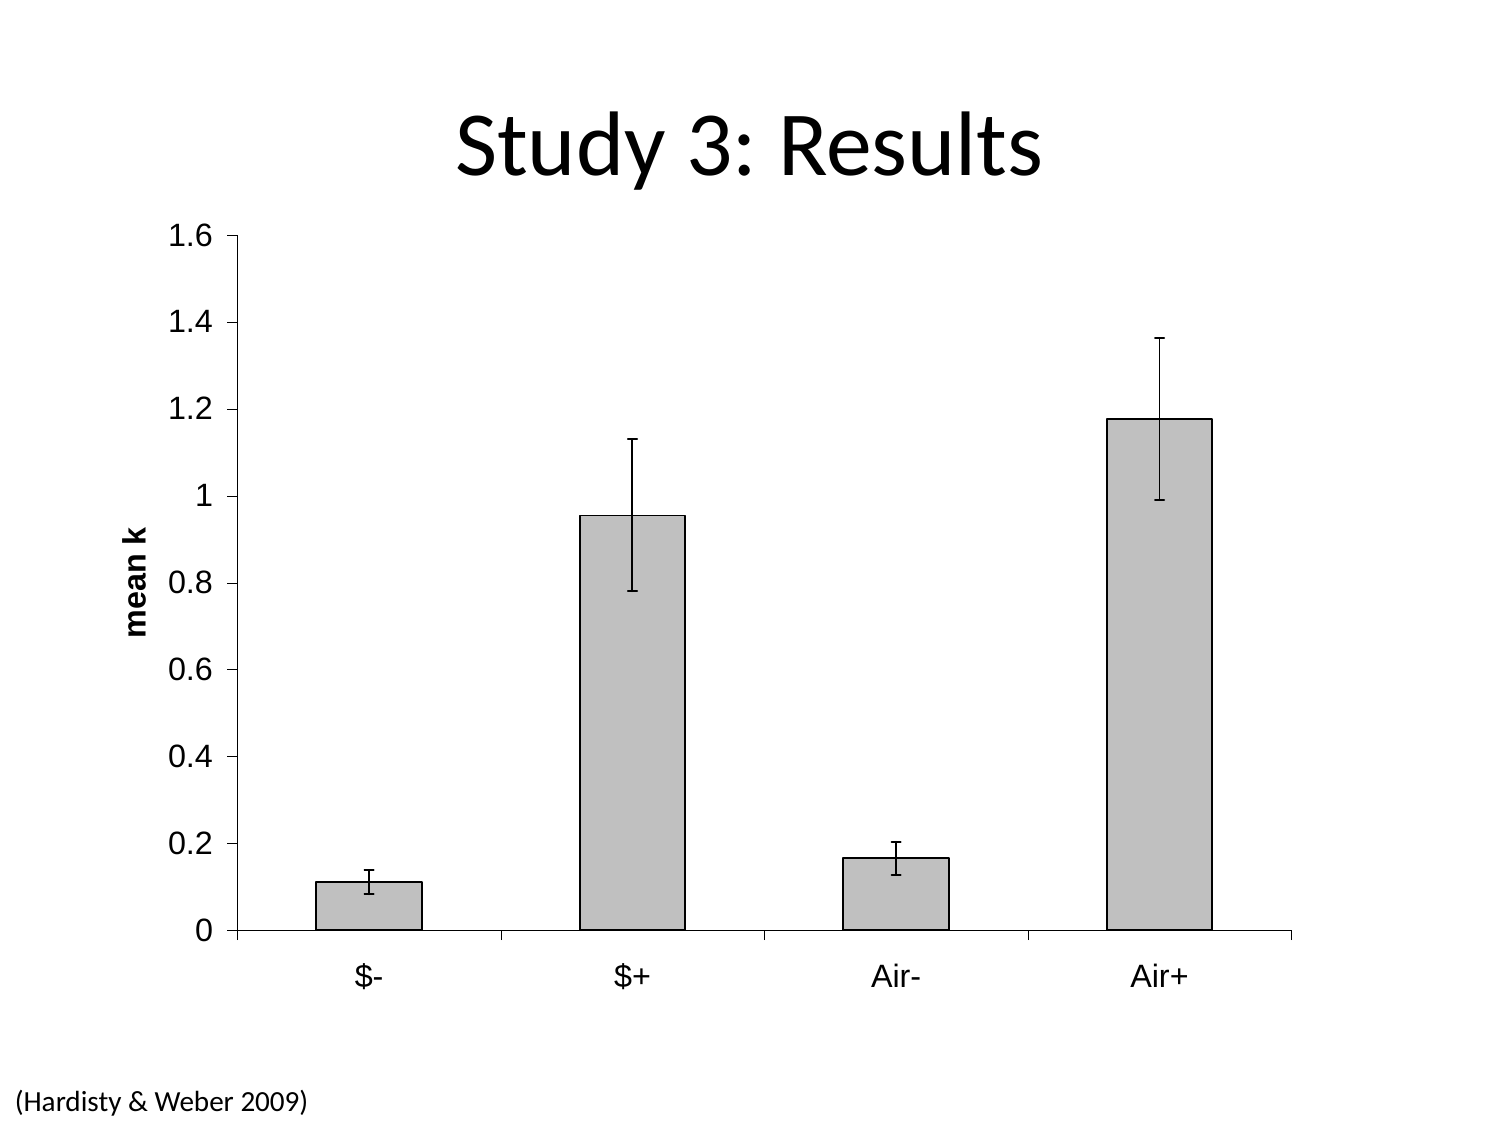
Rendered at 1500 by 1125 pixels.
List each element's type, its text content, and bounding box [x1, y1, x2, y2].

picture [87, 187, 1313, 1025]
text_box (Hardisty & Weber 2009) [0, 1074, 975, 1125]
title Study 3: Results [75, 45, 1425, 233]
